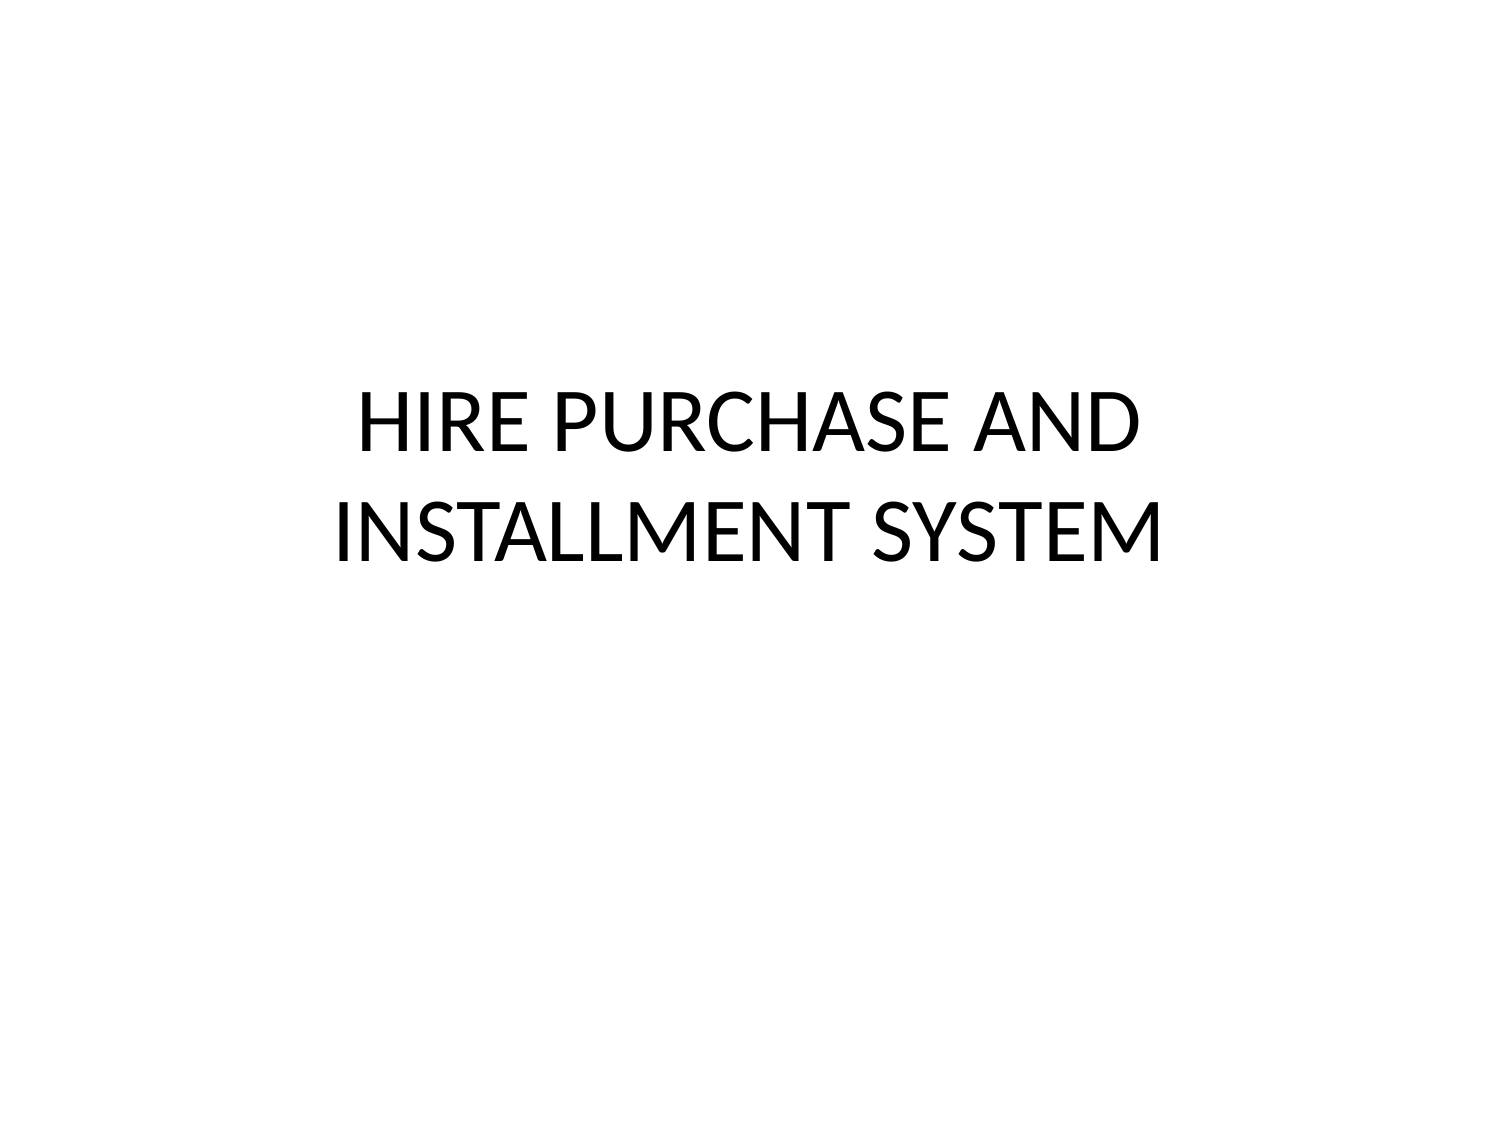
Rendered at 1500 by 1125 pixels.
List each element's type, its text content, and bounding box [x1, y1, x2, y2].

title HIRE PURCHASE AND INSTALLMENT SYSTEM [112, 349, 1388, 591]
